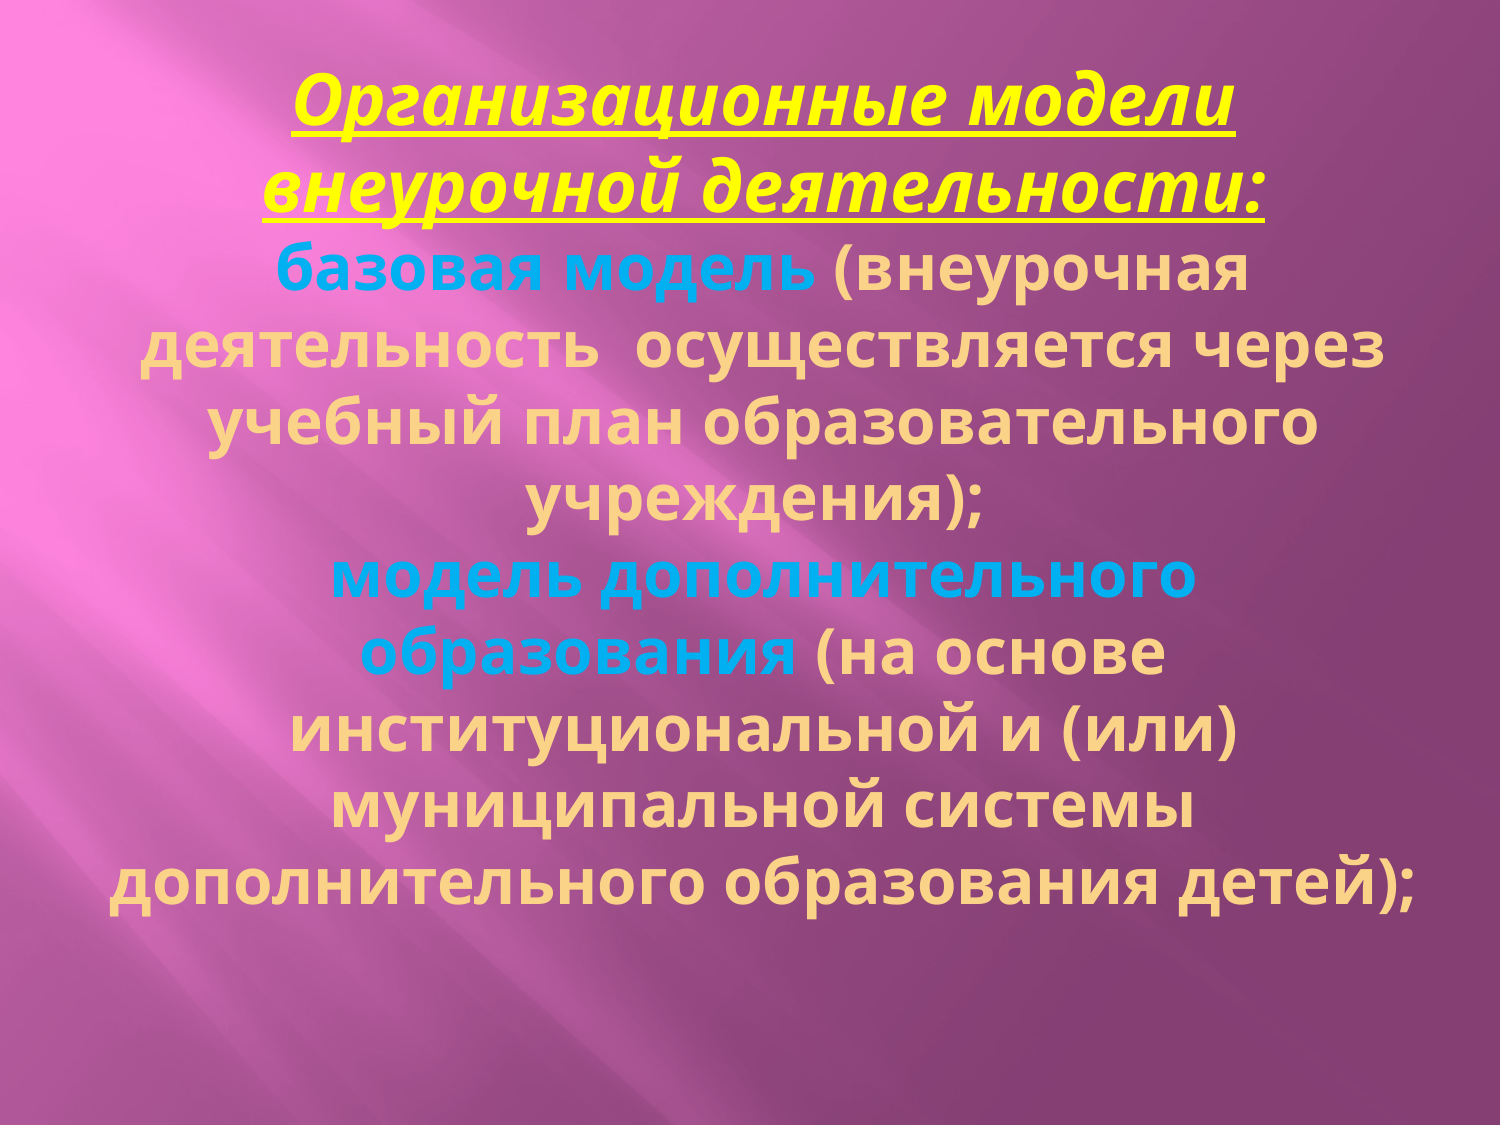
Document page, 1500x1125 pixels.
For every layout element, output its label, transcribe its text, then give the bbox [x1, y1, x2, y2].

title Организационные модели внеурочной деятельности: базовая модель (внеурочная деятельность осуществляется через учебный план образовательного учреждения); модель дополнительного образования (на основе институциональной и (или) муниципальной системы дополнительного образования детей); [88, 42, 1439, 1083]
